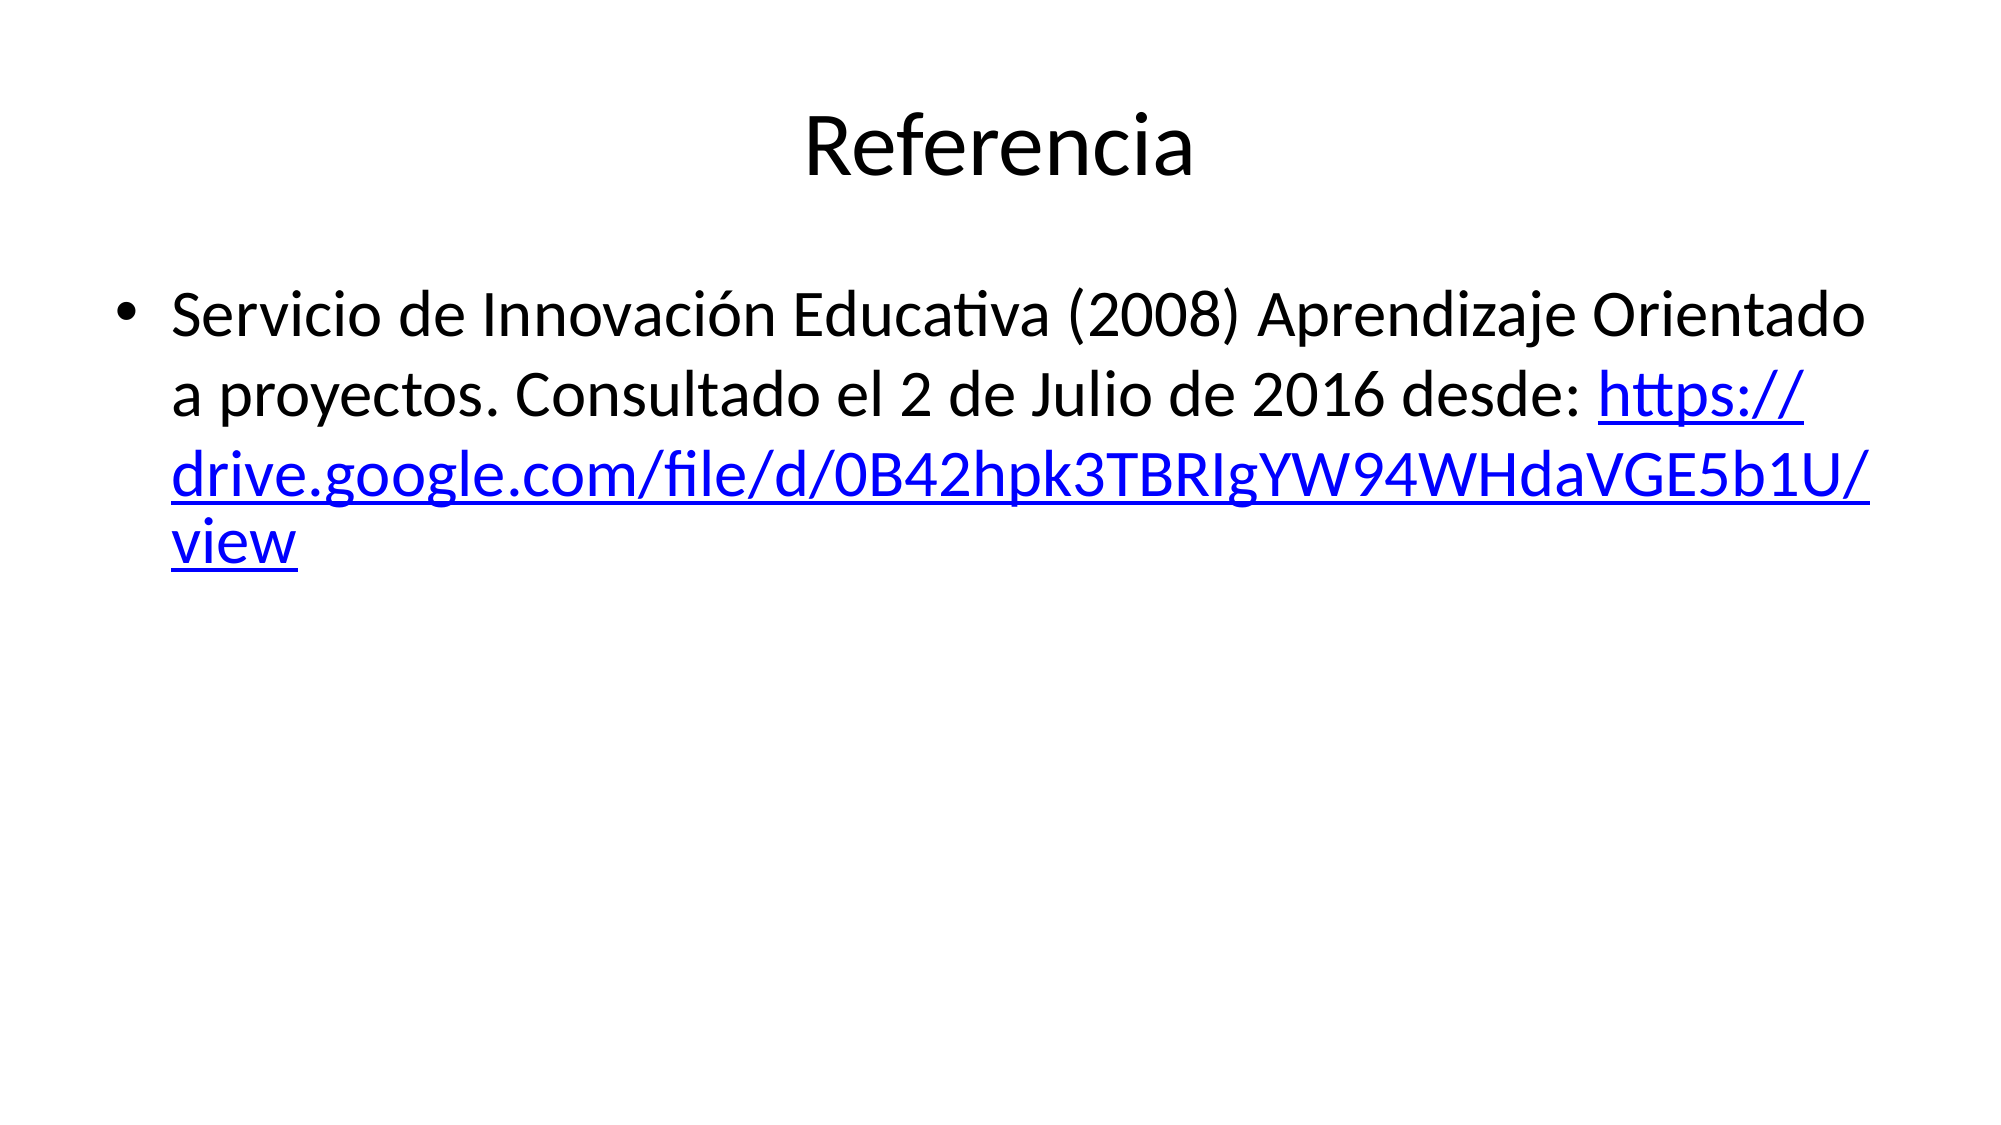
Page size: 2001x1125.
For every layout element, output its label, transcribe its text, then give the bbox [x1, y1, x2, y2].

title Referencia [99, 45, 1900, 233]
list Servicio de Innovación Educativa (2008) Aprendizaje Orientado a proyectos. Consultado el 2 de Julio de 2016 desde: https://drive.google.com/file/d/0B42hpk3TBRIgYW94WHdaVGE5b1U/view [99, 262, 1900, 1005]
